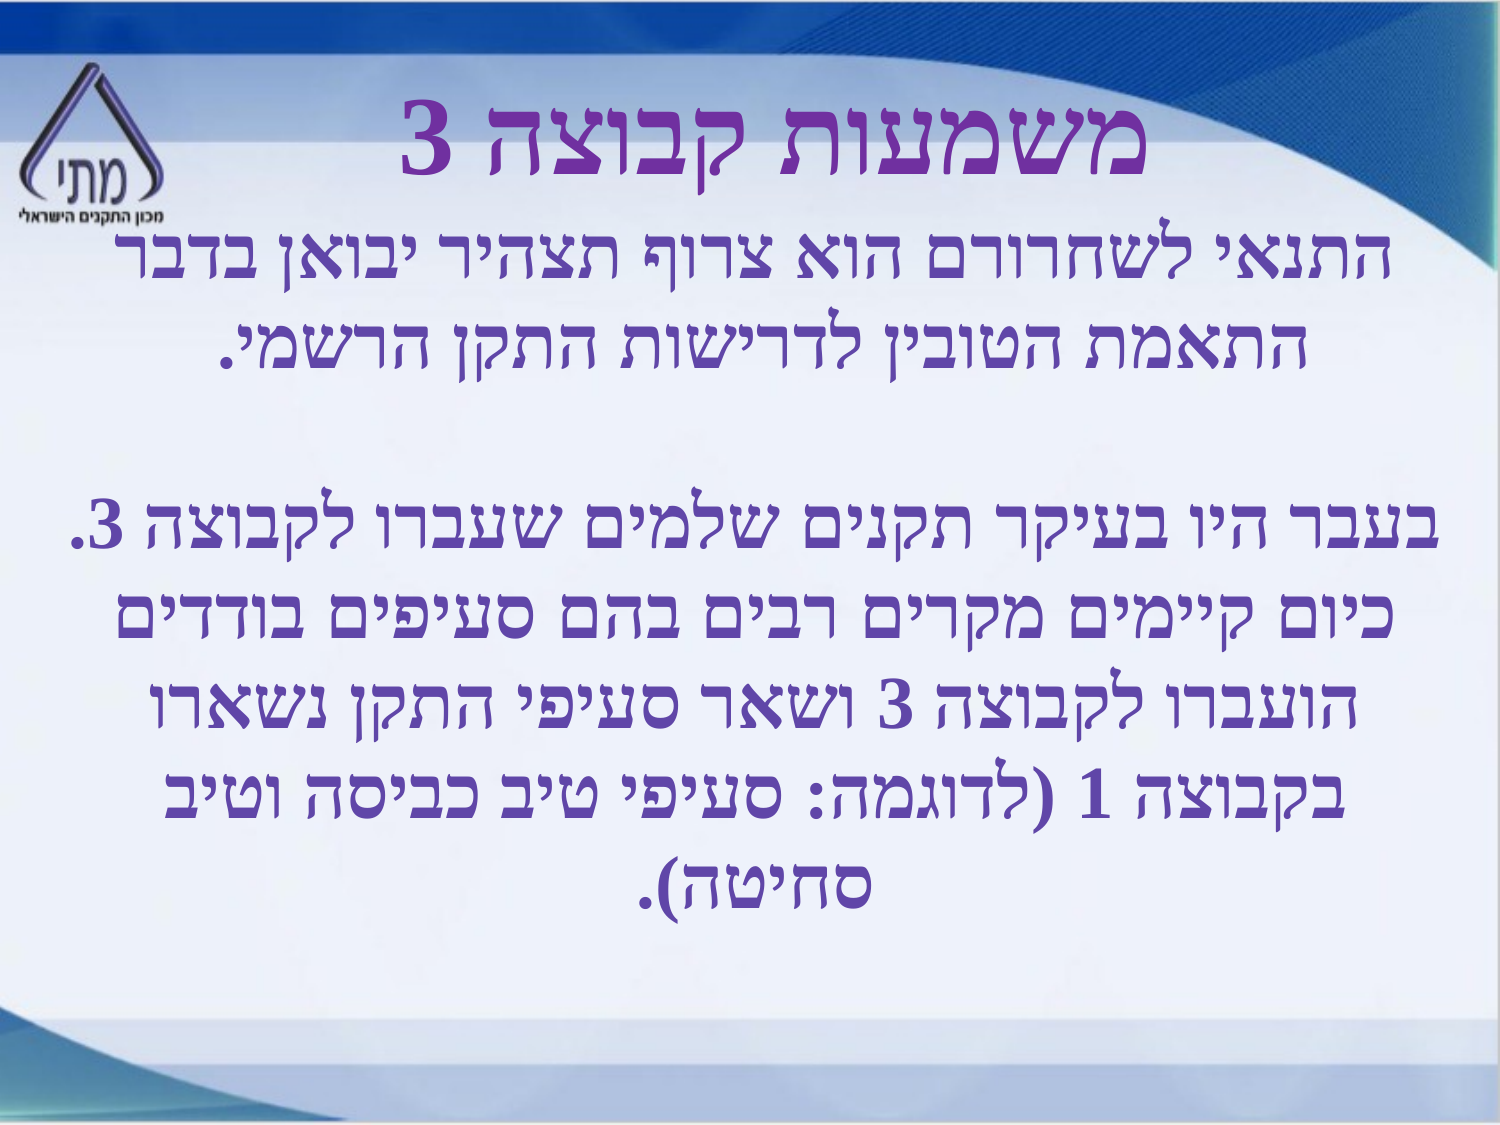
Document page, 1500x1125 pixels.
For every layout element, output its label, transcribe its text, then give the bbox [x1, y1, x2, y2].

text_box התנאי לשחרורם הוא צרוף תצהיר יבואן בדבר התאמת הטובין לדרישות התקן הרשמי. בעבר היו בעיקר תקנים שלמים שעברו לקבוצה 3. כיום קיימים מקרים רבים בהם סעיפים בודדים הועברו לקבוצה 3 ושאר סעיפי התקן נשארו בקבוצה 1 (לדוגמה: סעיפי טיב כביסה וטיב סחיטה). [53, 196, 1459, 931]
picture [0, 0, 1500, 1125]
text_box משמעות קבוצה 3 [355, 54, 1168, 196]
